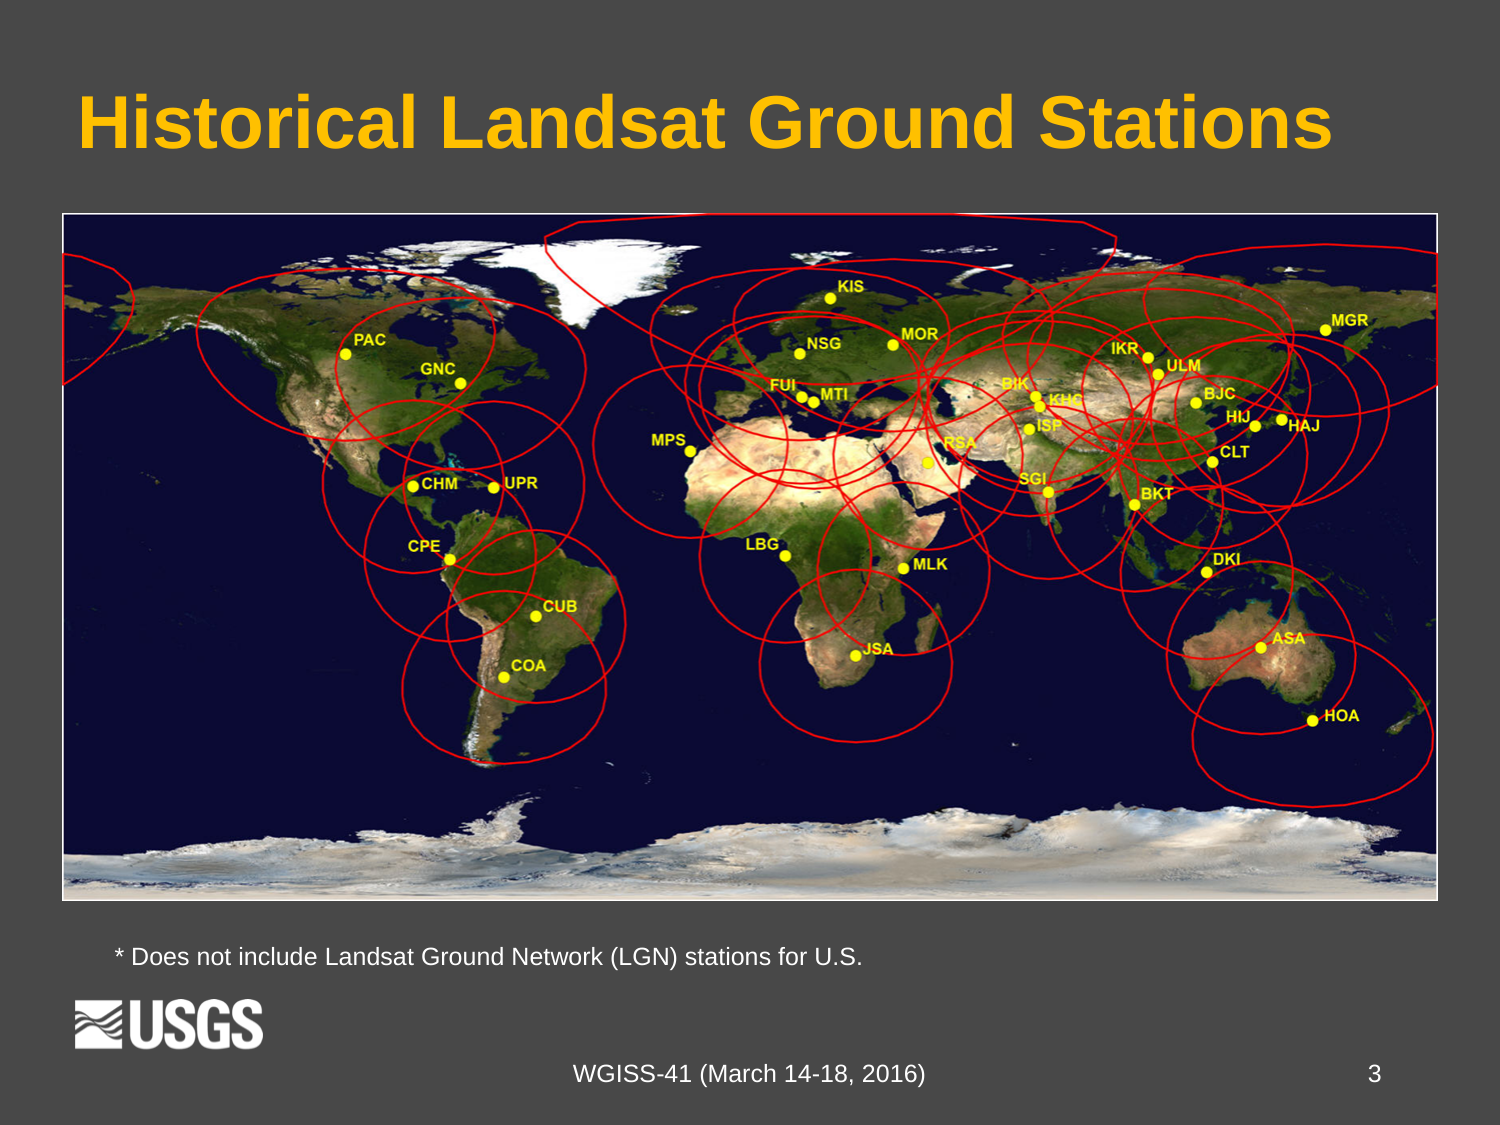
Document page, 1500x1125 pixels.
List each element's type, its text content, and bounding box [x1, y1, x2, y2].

picture [62, 212, 1438, 902]
text_box * Does not include Landsat Ground Network (LGN) stations for U.S. [99, 933, 880, 979]
slide_number 3 [1059, 1042, 1397, 1103]
footer WGISS-41 (March 14-18, 2016) [496, 1042, 1004, 1103]
title Historical Landsat Ground Stations [61, 24, 1426, 212]
